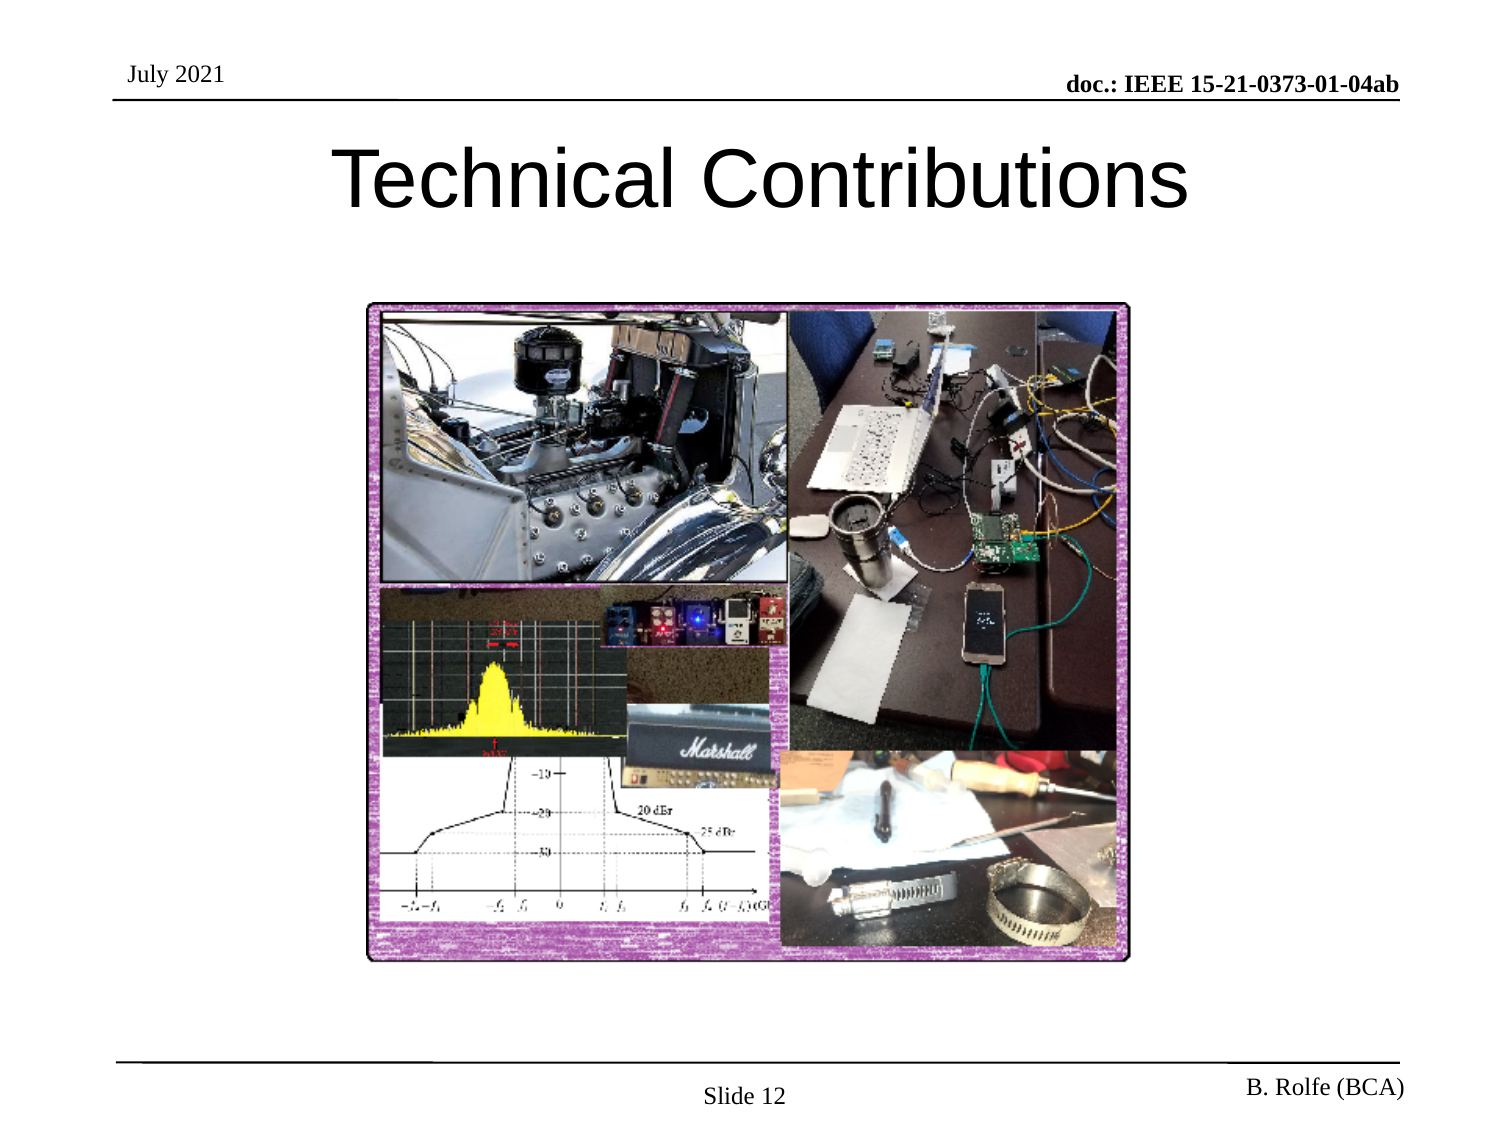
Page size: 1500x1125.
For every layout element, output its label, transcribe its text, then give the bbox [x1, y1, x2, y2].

slide_number Slide 12 [690, 1075, 799, 1115]
picture [366, 302, 1134, 971]
title Technical Contributions [123, 112, 1398, 237]
